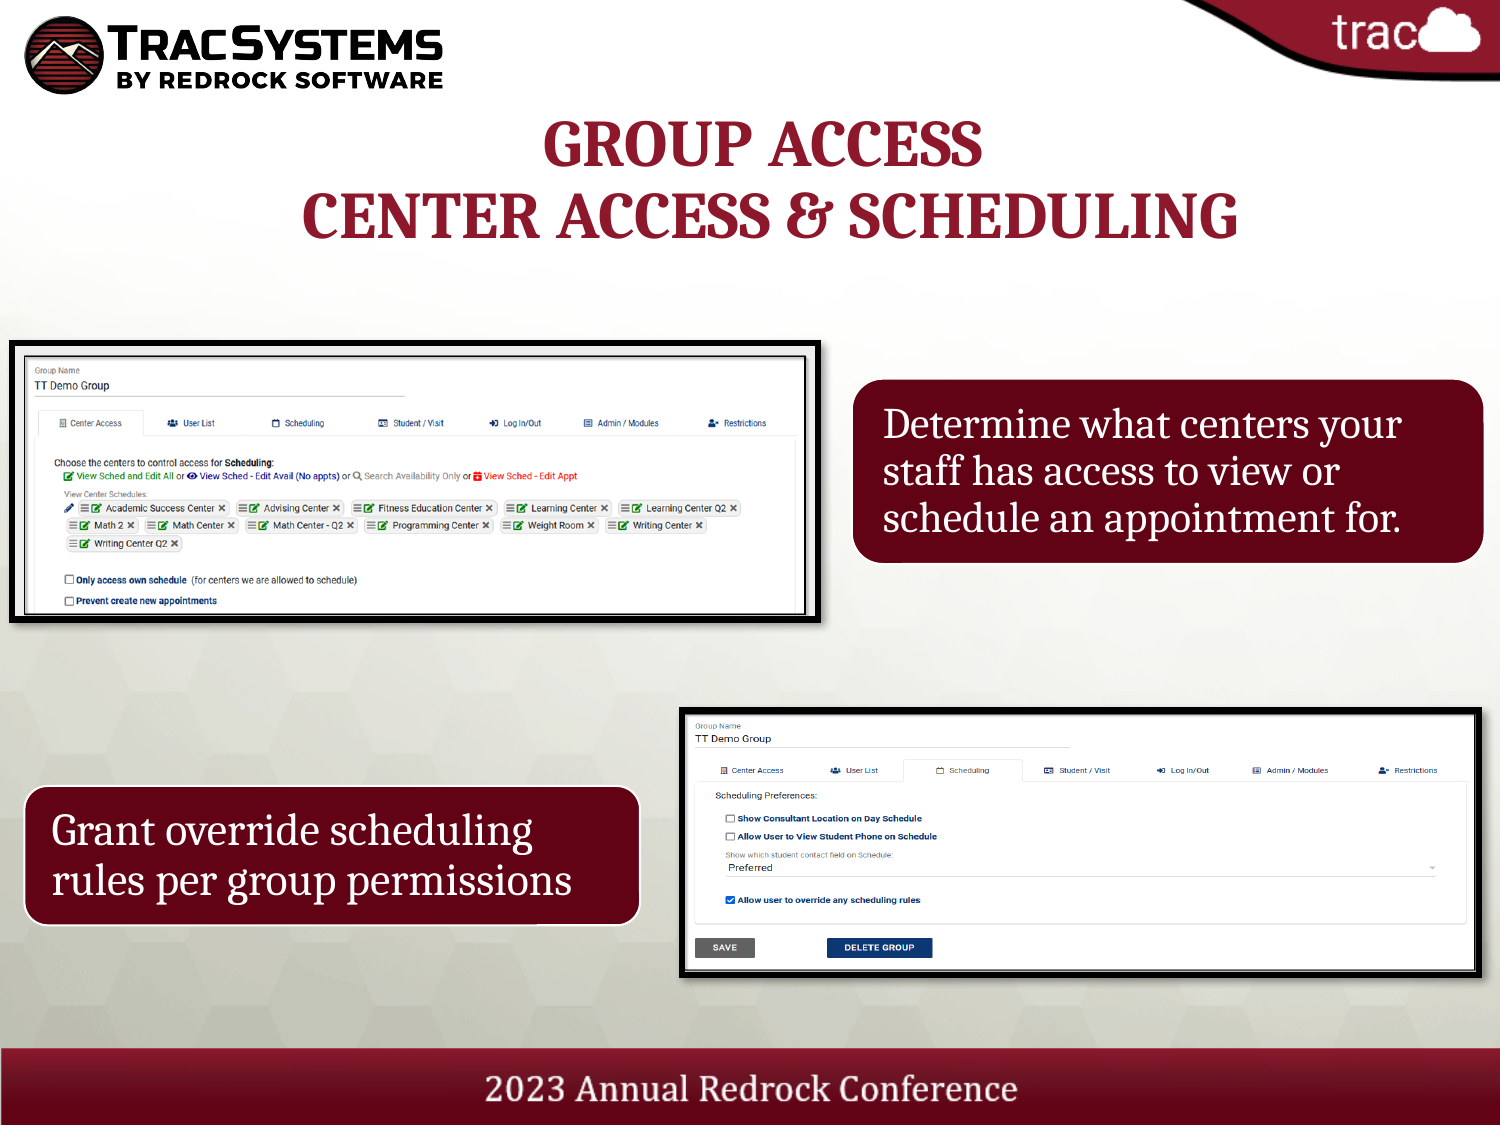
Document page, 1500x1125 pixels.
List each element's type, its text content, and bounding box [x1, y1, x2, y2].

picture [0, 124, 1500, 1125]
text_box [851, 376, 1485, 566]
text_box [24, 759, 641, 926]
picture [21, 13, 448, 97]
title Group Access Center Access & Scheduling [228, 99, 1341, 261]
picture [1141, 0, 1500, 116]
